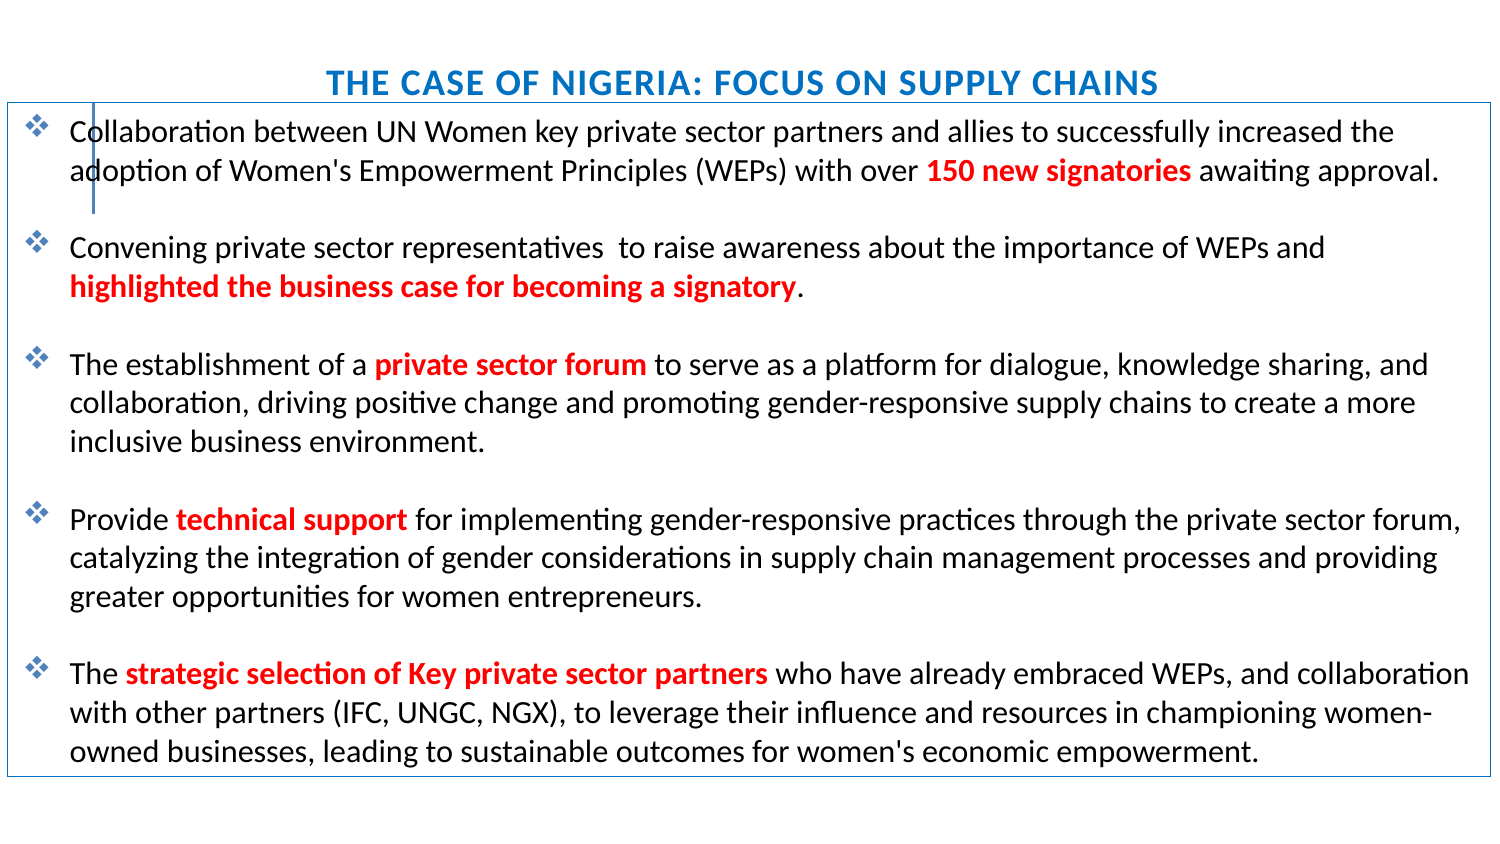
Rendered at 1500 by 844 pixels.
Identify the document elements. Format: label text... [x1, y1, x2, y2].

text_box Collaboration between UN Women key private sector partners and allies to successfully increased the adoption of Women's Empowerment Principles (WEPs) with over 150 new signatories awaiting approval. Convening private sector representatives to raise awareness about the importance of WEPs and highlighted the business case for becoming a signatory. The establishment of a private sector forum to serve as a platform for dialogue, knowledge sharing, and collaboration, driving positive change and promoting gender-responsive supply chains to create a more inclusive business environment. Provide technical support for implementing gender-responsive practices through the private sector forum, catalyzing the integration of gender considerations in supply chain management processes and providing greater opportunities for women entrepreneurs. The strategic selection of Key private sector partners who have already embraced WEPs, and collaboration with other partners (IFC, UNGC, NGX), to leverage their influence and resources in championing women-owned businesses, leading to sustainable outcomes for women's economic empowerment. [7, 102, 1491, 777]
title The case of Nigeria: focus on supply chains [117, 0, 1369, 94]
